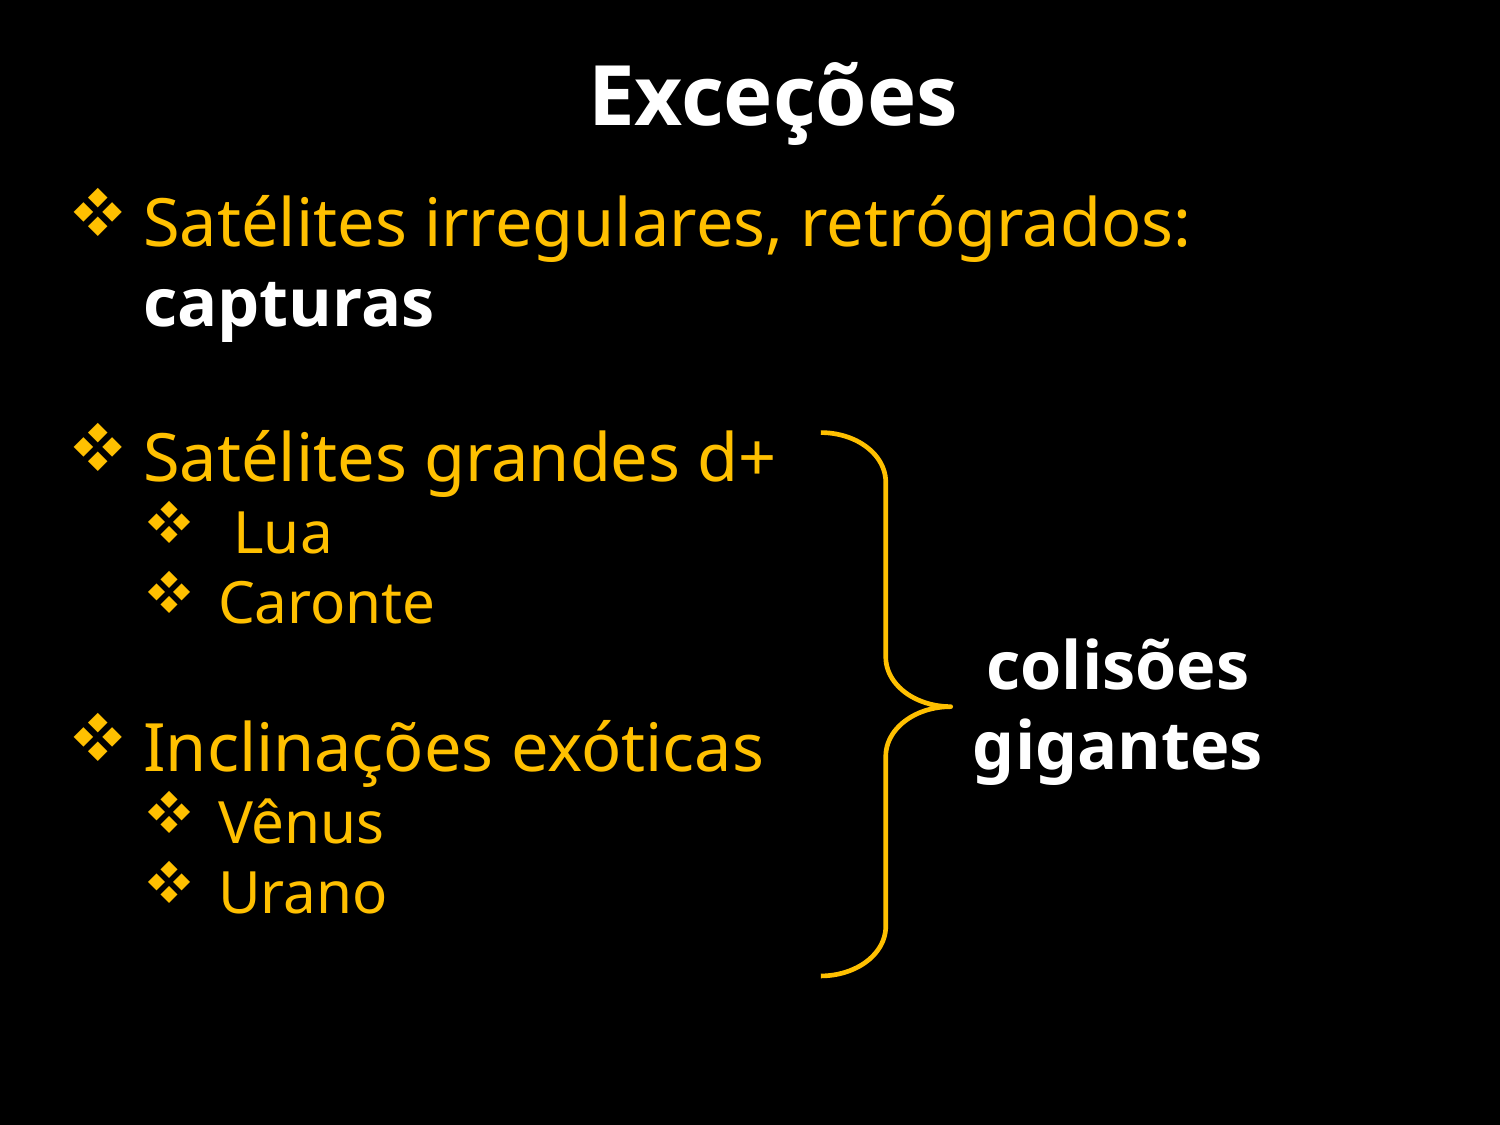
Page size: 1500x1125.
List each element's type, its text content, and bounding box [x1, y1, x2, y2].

text_box colisões gigantes [856, 615, 1380, 791]
subtitle Satélites irregulares, retrógrados: capturas Satélites grandes d+ Lua Caronte Inclinações exóticas Vênus Urano [52, 172, 1471, 1036]
text_box [820, 432, 886, 976]
title Exceções [135, 0, 1411, 172]
